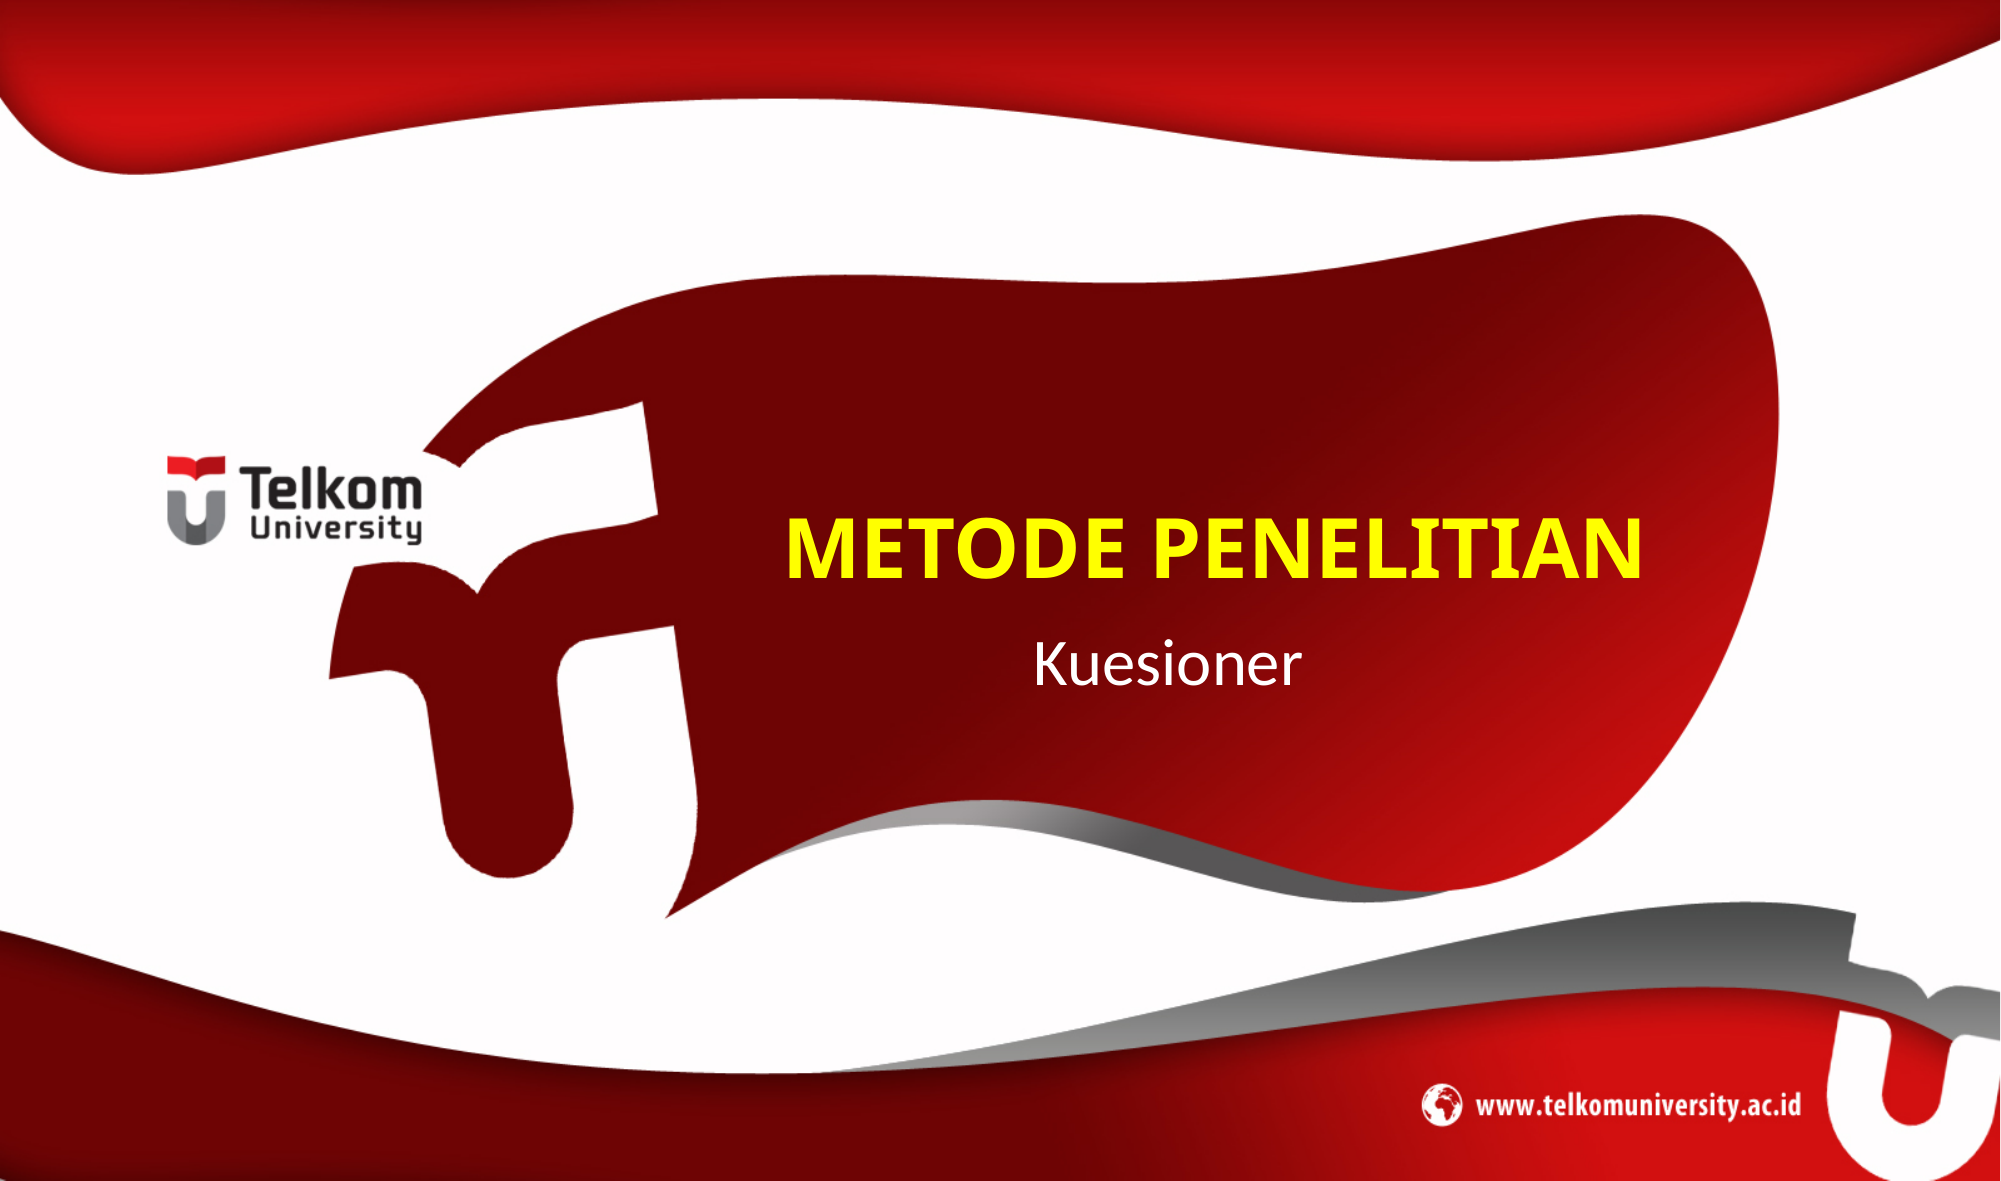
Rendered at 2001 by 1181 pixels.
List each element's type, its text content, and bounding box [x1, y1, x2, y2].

title METODE PENELITIAN [595, 339, 1836, 605]
picture [0, 0, 2001, 1181]
subtitle Kuesioner [707, 620, 1630, 792]
